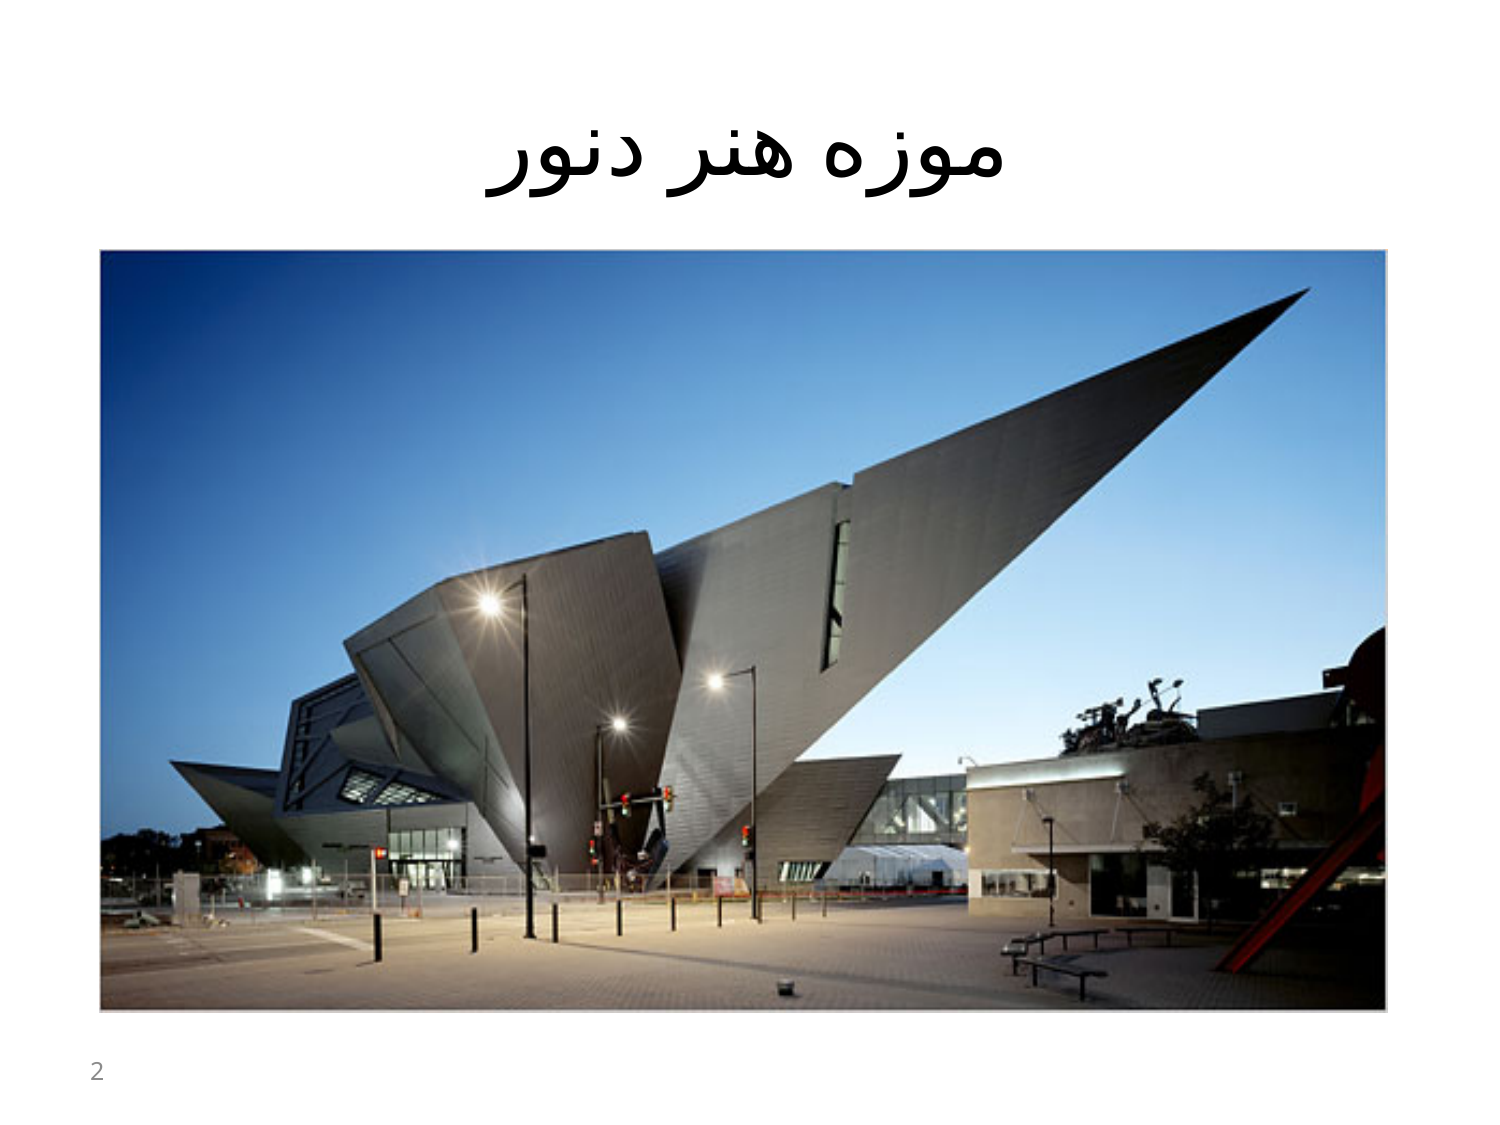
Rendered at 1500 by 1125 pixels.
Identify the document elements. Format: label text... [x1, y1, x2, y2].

slide_number 2 [75, 1042, 425, 1103]
title موزه هنر دنور [75, 45, 1425, 233]
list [99, 249, 1388, 1013]
